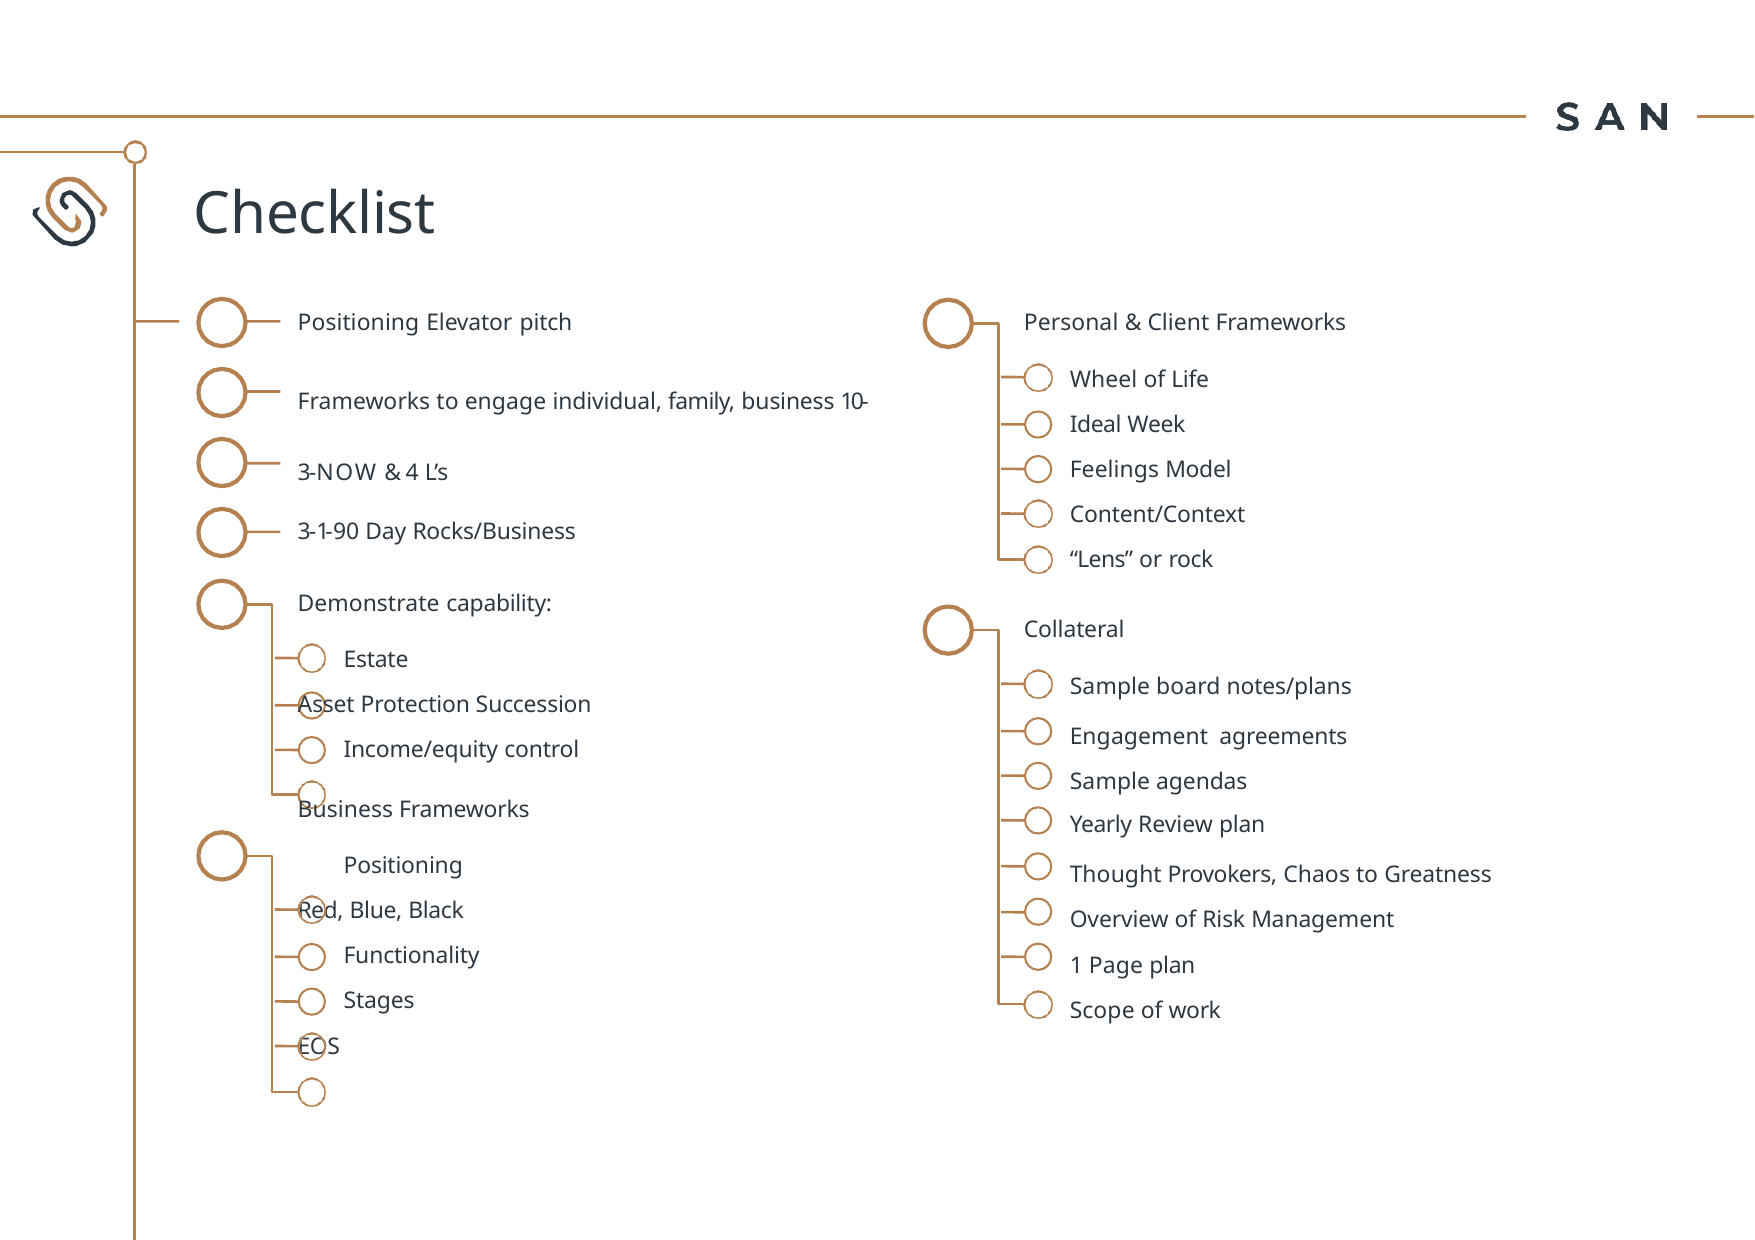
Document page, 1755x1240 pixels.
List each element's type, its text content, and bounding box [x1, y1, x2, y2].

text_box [196, 436, 281, 489]
text_box Sample board notes/plans Engagement agreements Sample agendas Yearly Review plan Thought Provokers, Chaos to Greatness Overview of Risk Management 1 Page plan Scope of work [1067, 669, 1525, 1024]
picture [1556, 102, 1579, 131]
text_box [196, 366, 281, 419]
picture [1641, 103, 1667, 130]
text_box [196, 506, 281, 559]
list Positioning Elevator pitch Frameworks to engage individual, family, business 10-3-NOW & 4 L’s 3-1-90 Day Rocks/Business Demonstrate capability: Estate Asset Protection Succession Income/equity control Business Frameworks Positioning Red, Blue, Black Functionality Stages EOS [295, 305, 880, 1060]
text_box Personal & Client Frameworks Wheel of Life Ideal Week Feelings Model Content/Context “Lens” or rock [1058, 305, 1372, 572]
title Checklist [191, 172, 565, 382]
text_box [922, 297, 1053, 575]
picture [123, 140, 147, 164]
picture [1594, 103, 1625, 130]
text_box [195, 578, 327, 809]
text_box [195, 829, 327, 1107]
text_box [196, 296, 281, 349]
text_box Collateral [1058, 612, 1135, 642]
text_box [922, 604, 1053, 1019]
